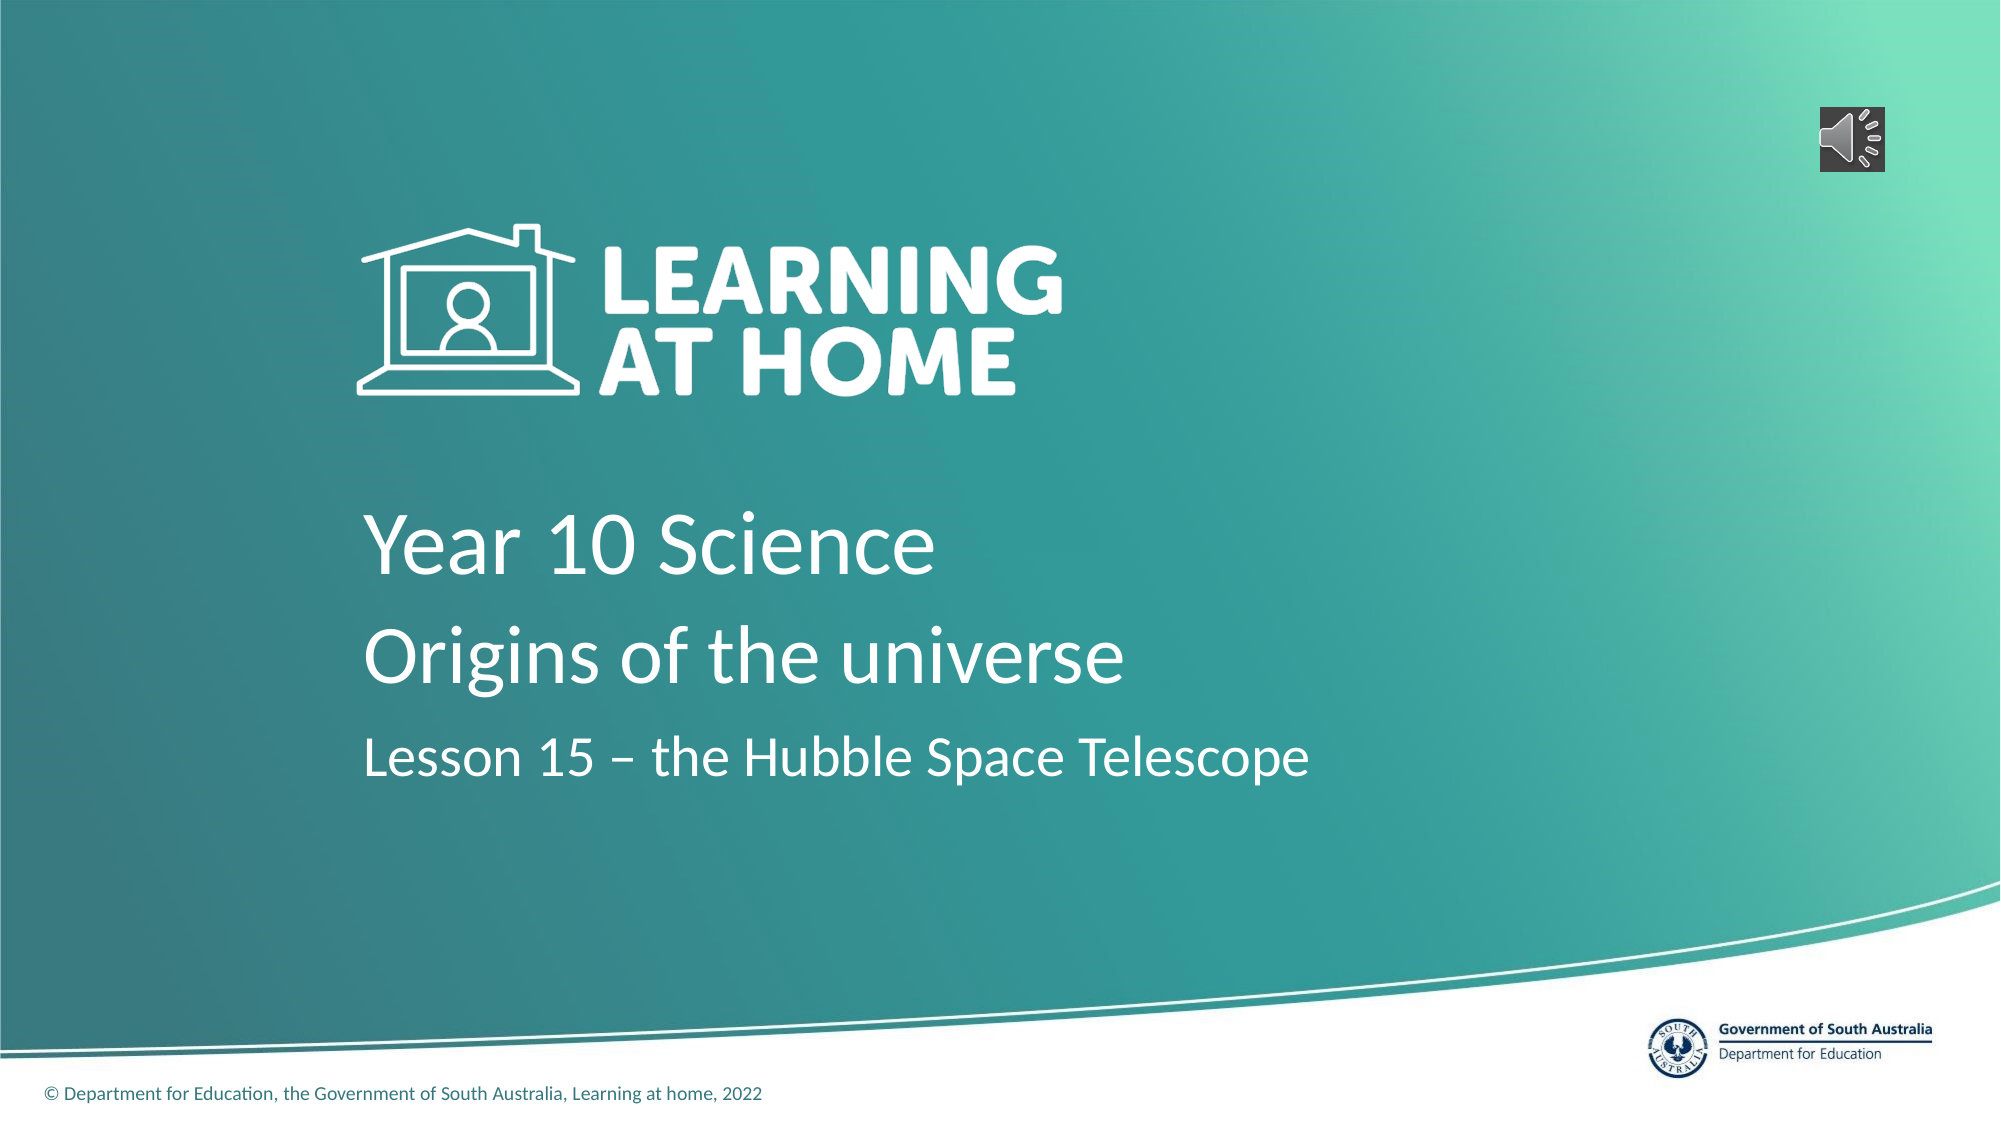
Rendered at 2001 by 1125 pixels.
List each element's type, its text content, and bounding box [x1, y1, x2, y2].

picture [0, 0, 2001, 1125]
title Year 10 Science [348, 469, 1985, 603]
list Lesson 15 – the Hubble Space Telescope [348, 718, 1897, 833]
list Origins of the universe [348, 603, 1985, 718]
